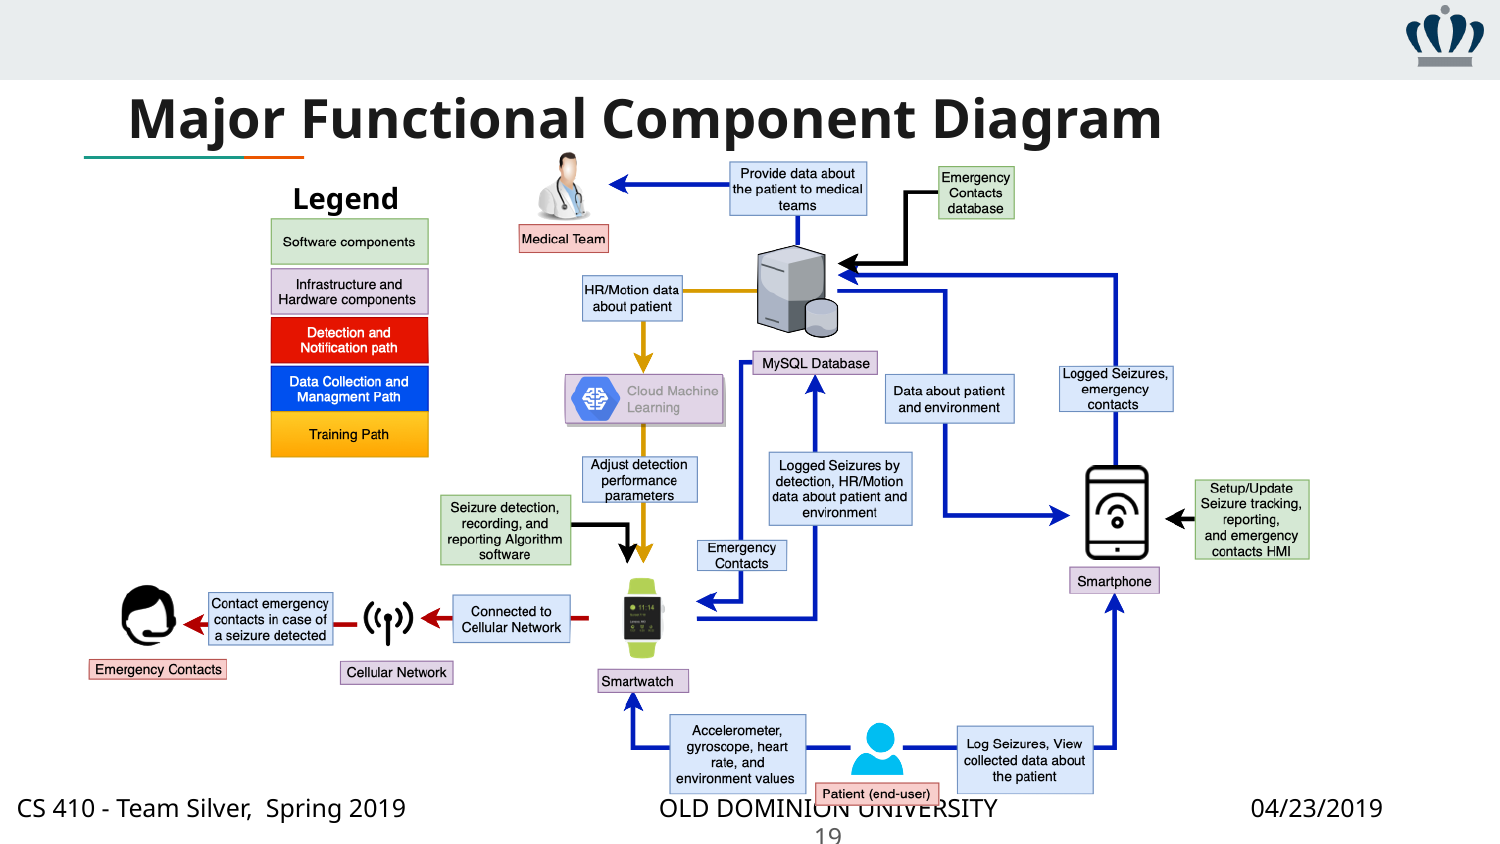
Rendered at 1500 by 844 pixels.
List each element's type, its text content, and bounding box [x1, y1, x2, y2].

title Major Functional Component Diagram [112, 69, 1374, 145]
picture [1405, 4, 1484, 68]
picture [77, 92, 1324, 844]
